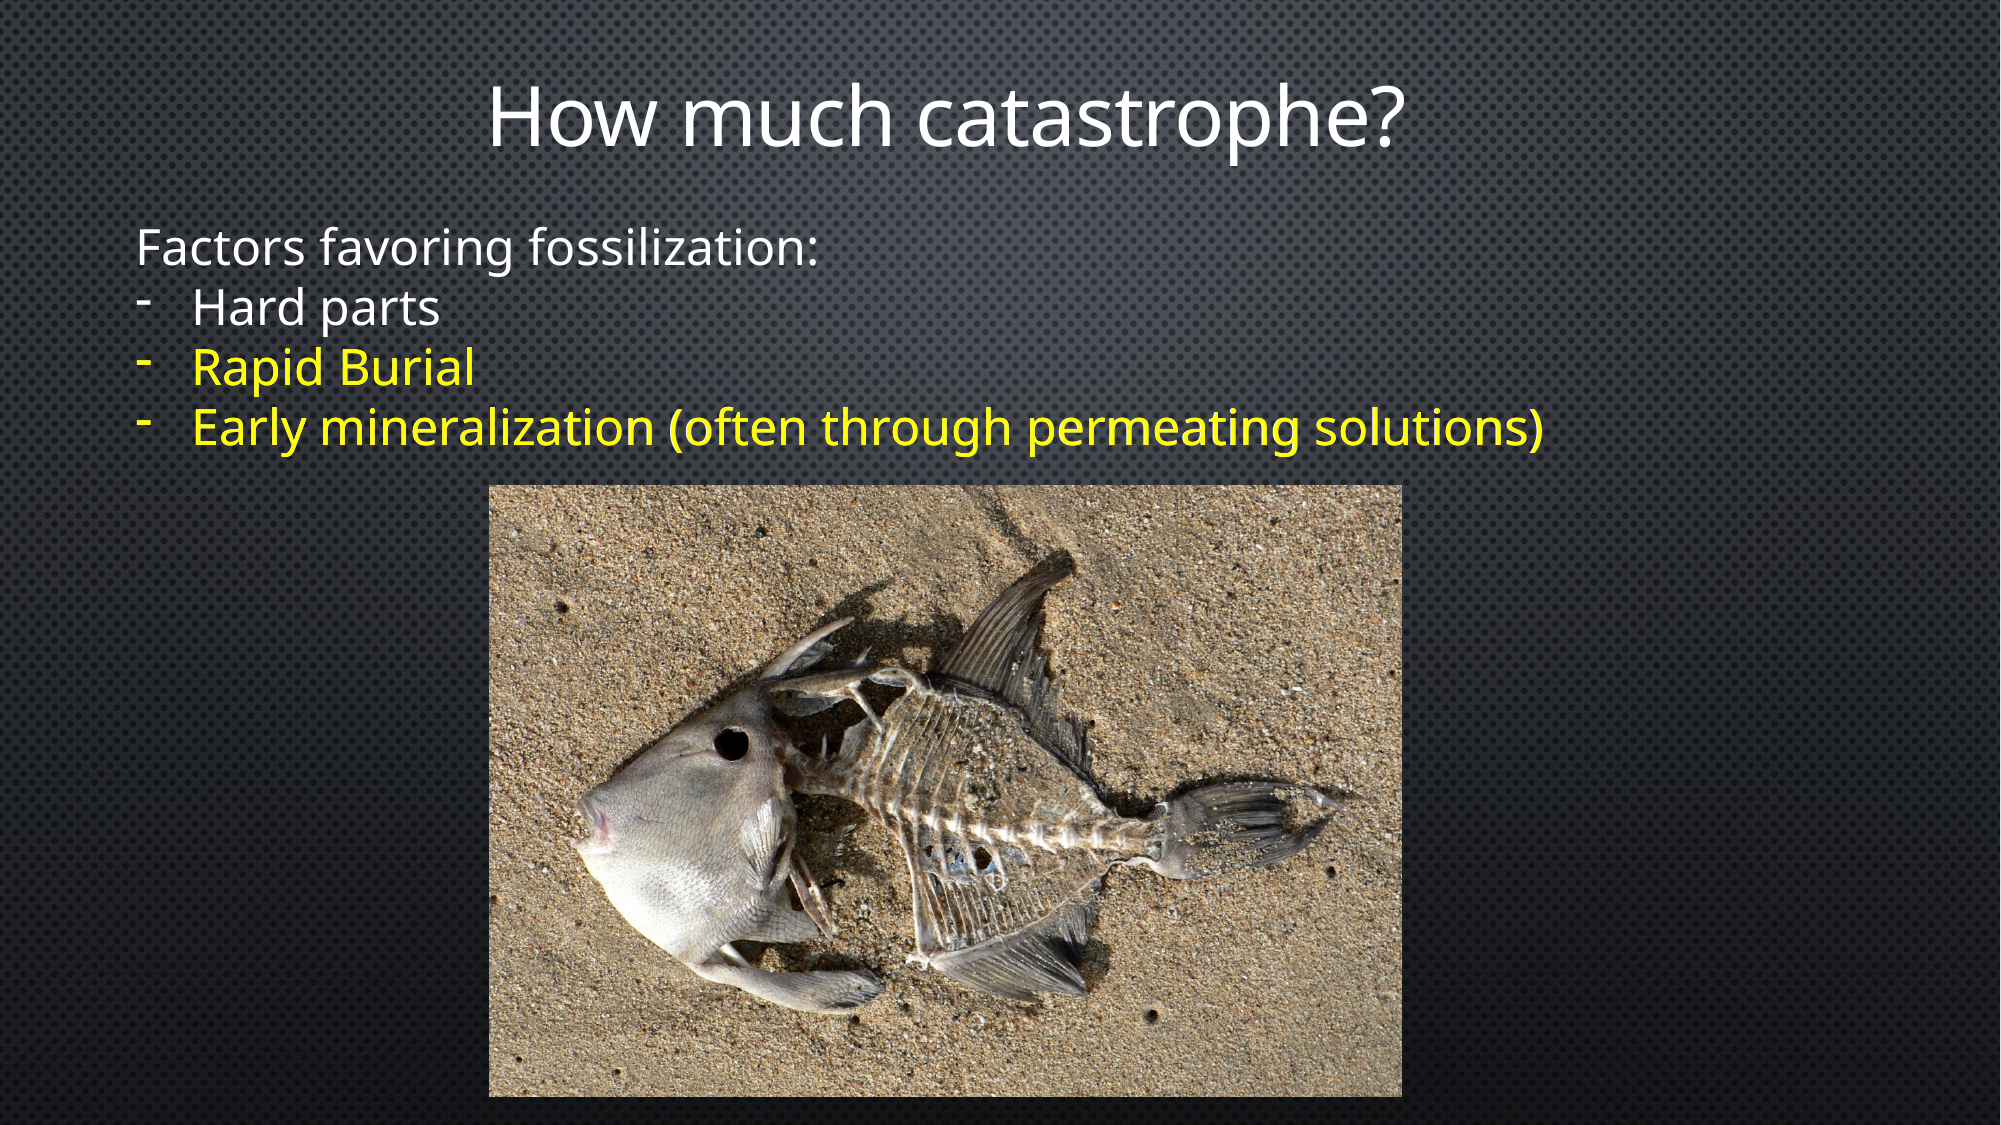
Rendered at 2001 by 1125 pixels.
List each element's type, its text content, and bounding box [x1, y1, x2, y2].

text_box Factors favoring fossilization: Hard parts Rapid Burial Early mineralization (often through permeating solutions) [120, 207, 1911, 463]
text_box Rapid Burial Early mineralization (often through permeating solutions) [120, 327, 1636, 463]
text_box How much catastrophe? [405, 59, 1488, 172]
picture [488, 484, 1402, 1098]
